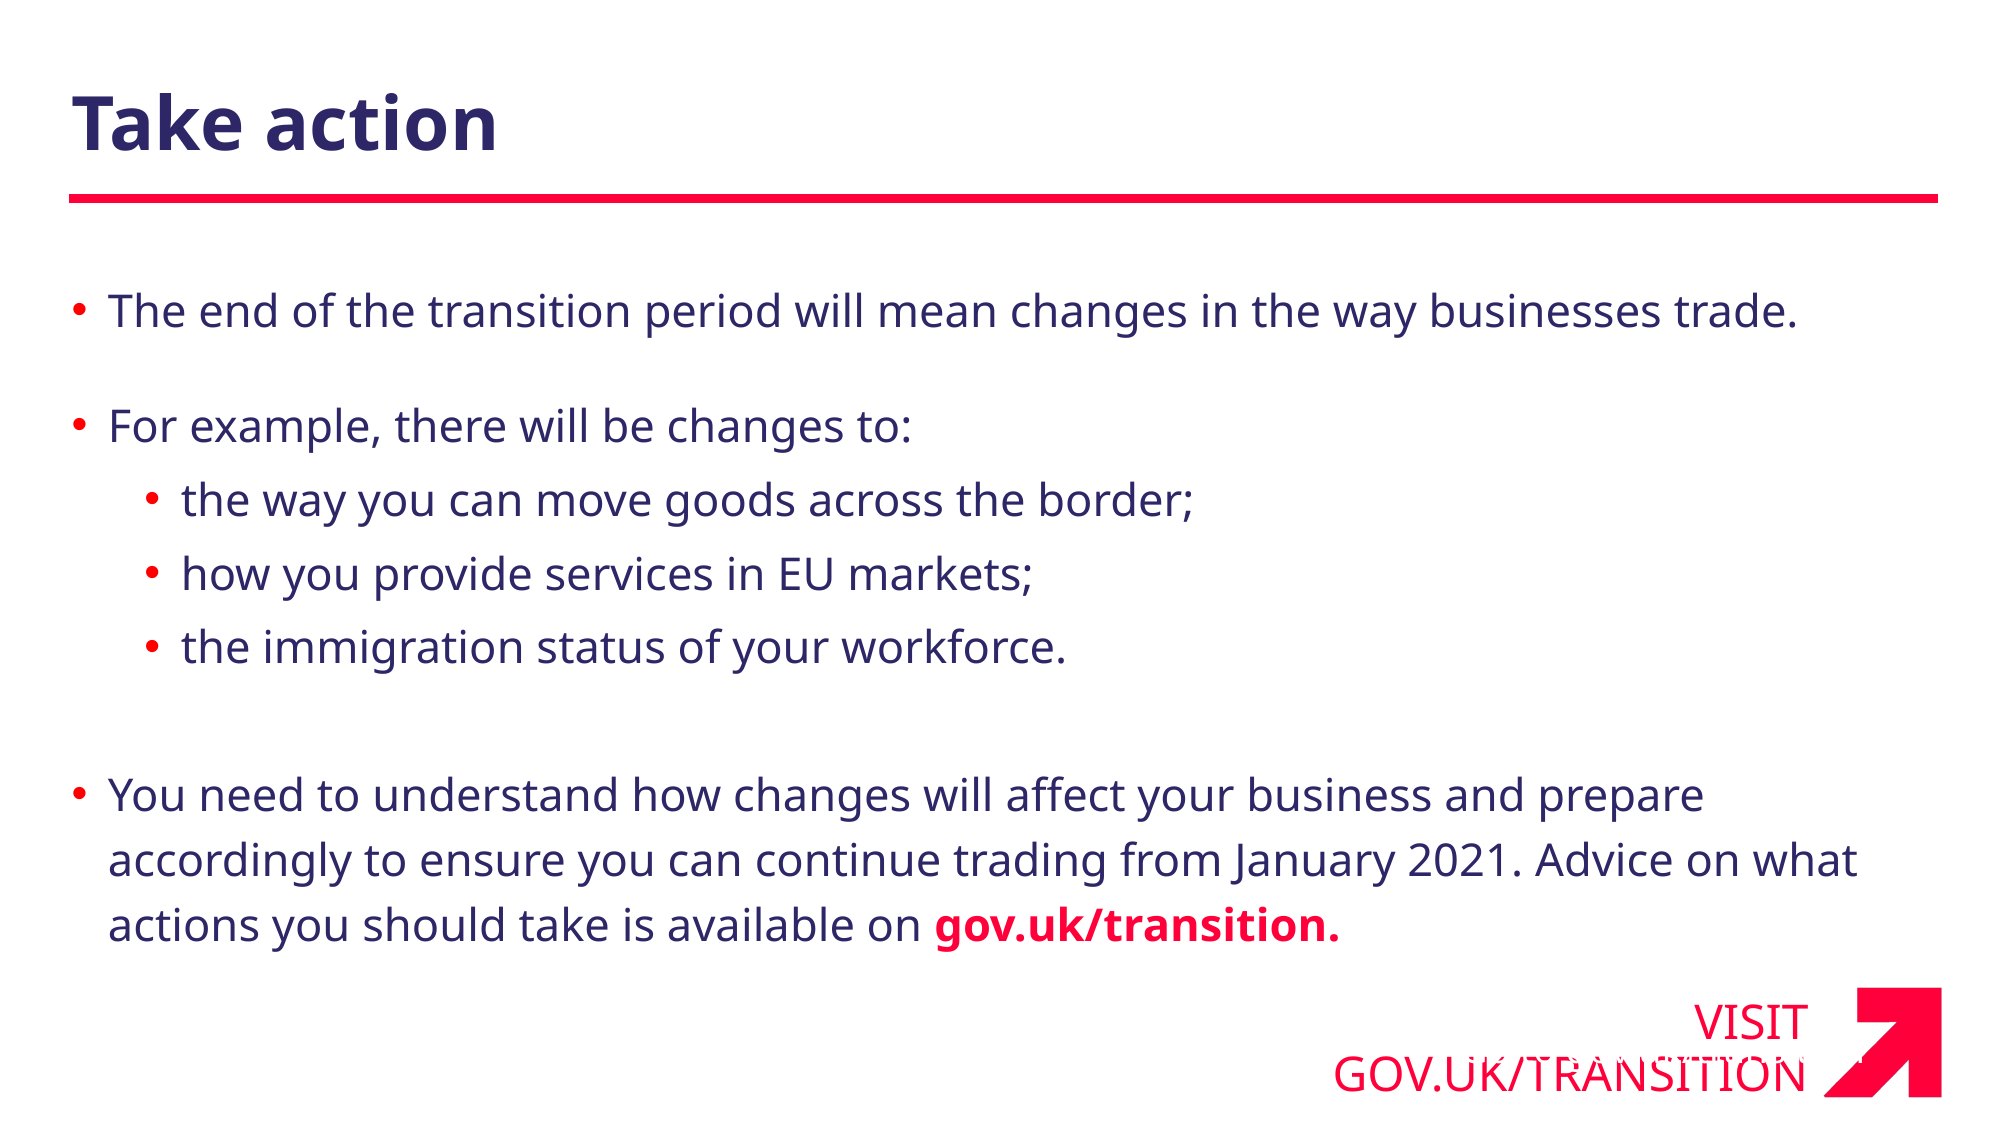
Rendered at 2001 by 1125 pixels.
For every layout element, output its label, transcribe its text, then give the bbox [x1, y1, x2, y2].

title Take action [56, 78, 1501, 237]
text_box Go to gov.uk/transition [1020, 1005, 1881, 1085]
list The end of the transition period will mean changes in the way businesses trade. For example, there will be changes to: the way you can move goods across the border; how you provide services in EU markets; the immigration status of your workforce. You need to understand how changes will affect your business and prepare accordingly to ensure you can continue trading from January 2021. Advice on what actions you should take is available on gov.uk/transition. [56, 263, 1939, 978]
picture [1805, 974, 1957, 1111]
